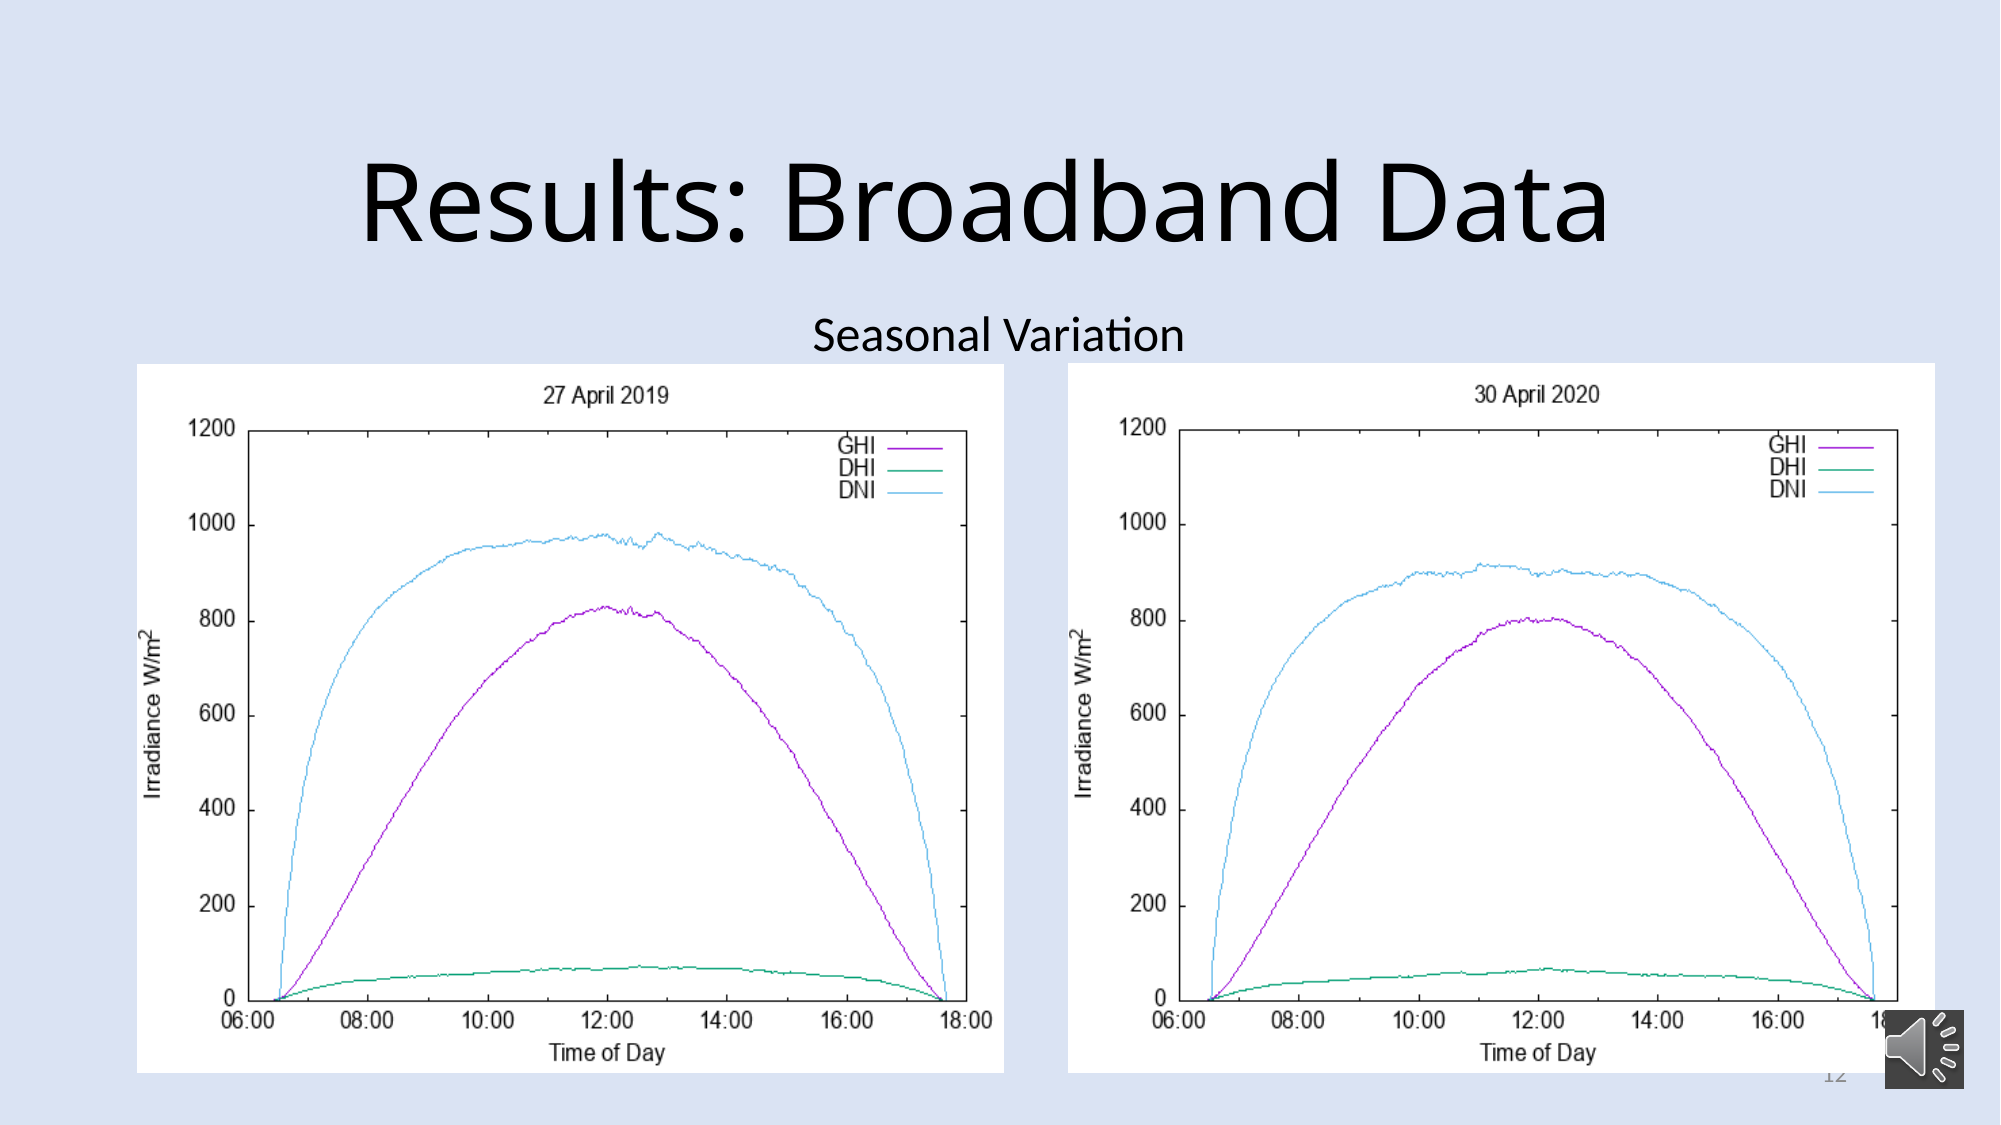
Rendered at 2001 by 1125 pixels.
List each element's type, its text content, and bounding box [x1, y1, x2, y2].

list Seasonal Variation [195, 300, 1804, 429]
slide_number 12 [1412, 1073, 1863, 1103]
text_box [0, 0, 2000, 1125]
picture [137, 363, 1004, 1073]
picture [1068, 363, 1965, 1090]
text_box [1004, 539, 1068, 886]
title Results: Broadband Data [196, 91, 1804, 273]
